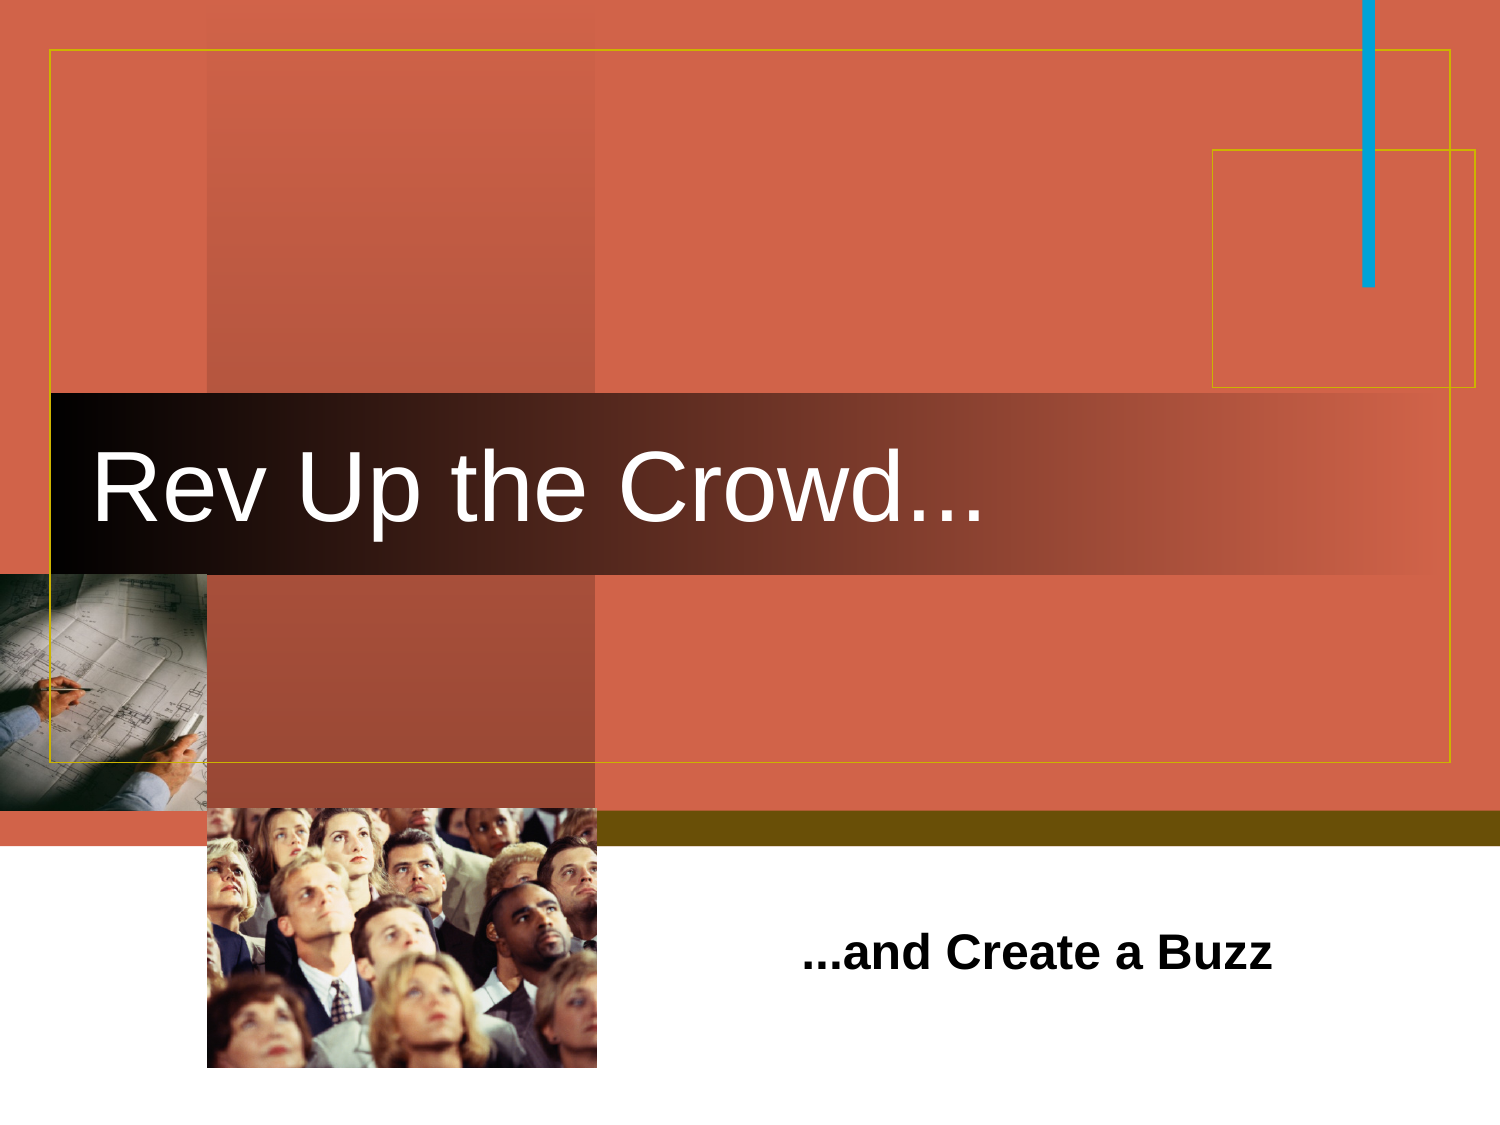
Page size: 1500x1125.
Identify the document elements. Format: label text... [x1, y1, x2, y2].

picture [51, 574, 207, 762]
title Rev Up the Crowd... [74, 424, 1426, 538]
picture [0, 574, 597, 1068]
subtitle ...and Create a Buzz [624, 912, 1451, 988]
